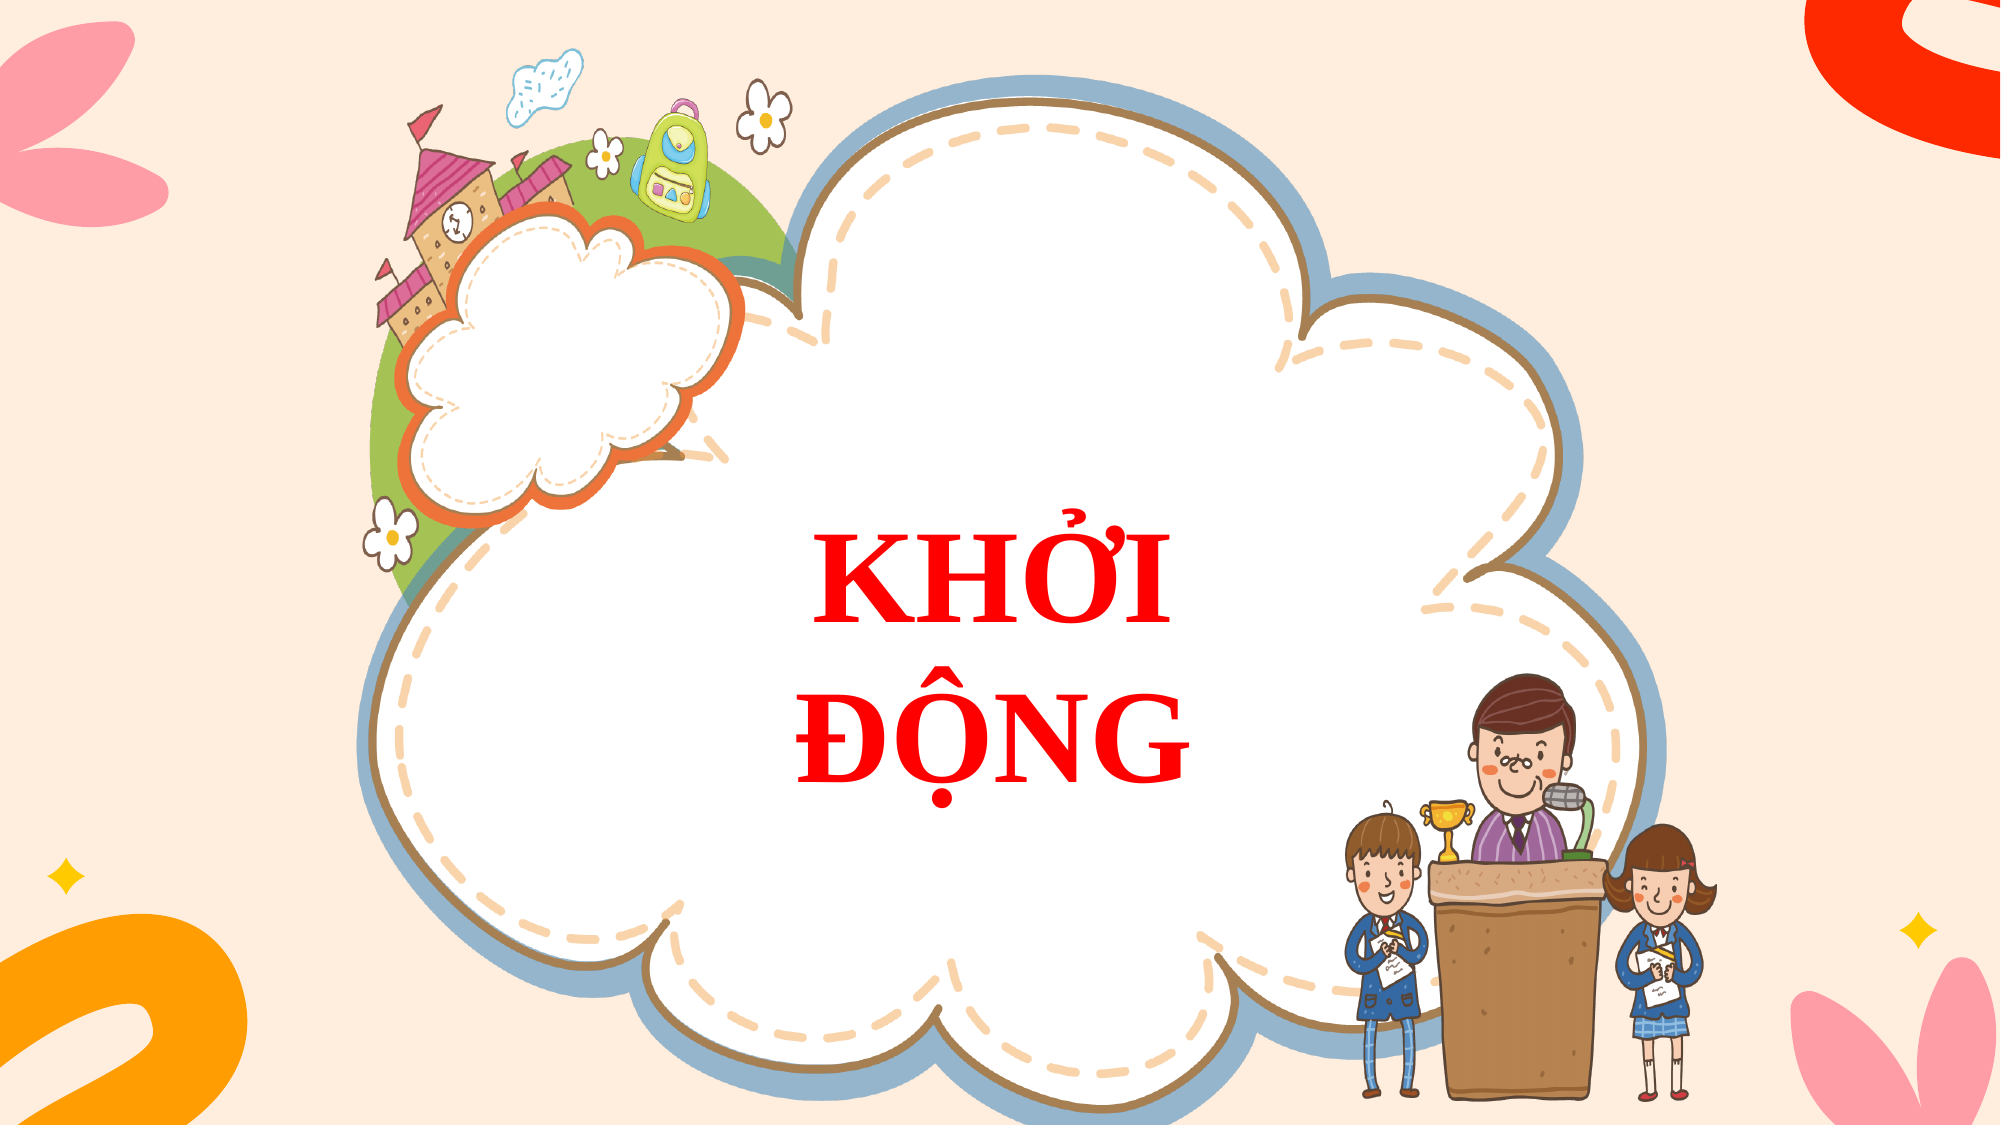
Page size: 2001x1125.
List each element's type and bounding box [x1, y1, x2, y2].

picture [299, 0, 1751, 1125]
